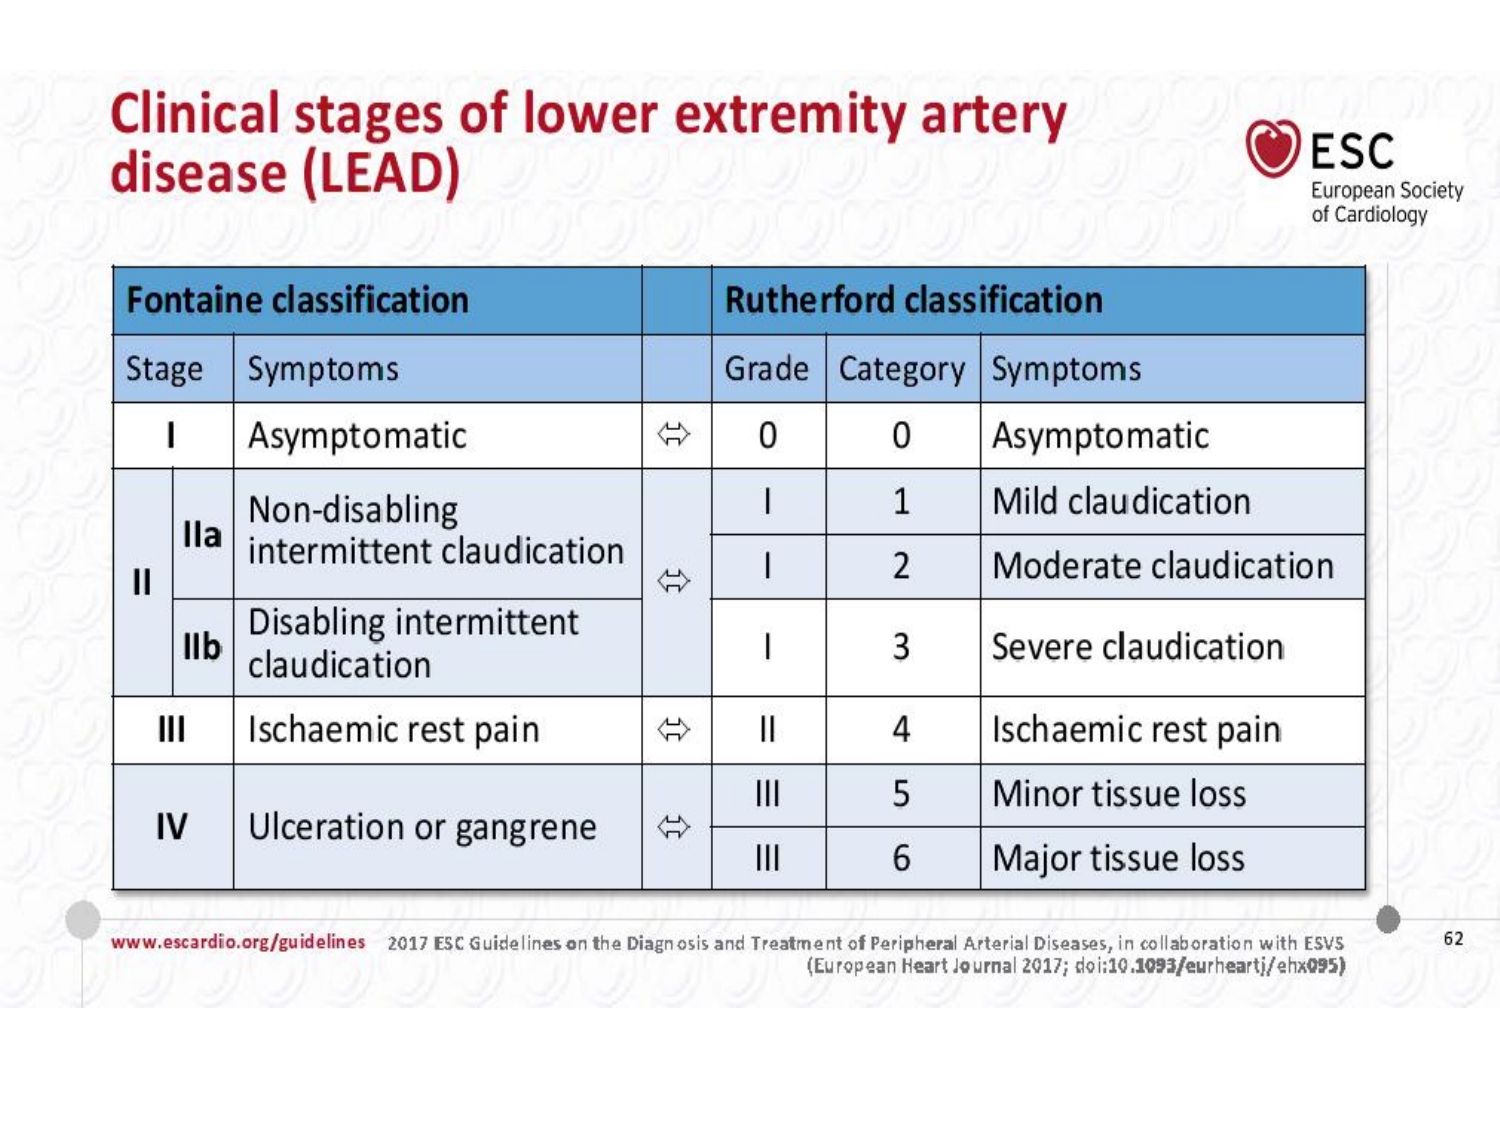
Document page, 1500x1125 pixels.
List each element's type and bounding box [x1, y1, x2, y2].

picture [0, 70, 1500, 1009]
